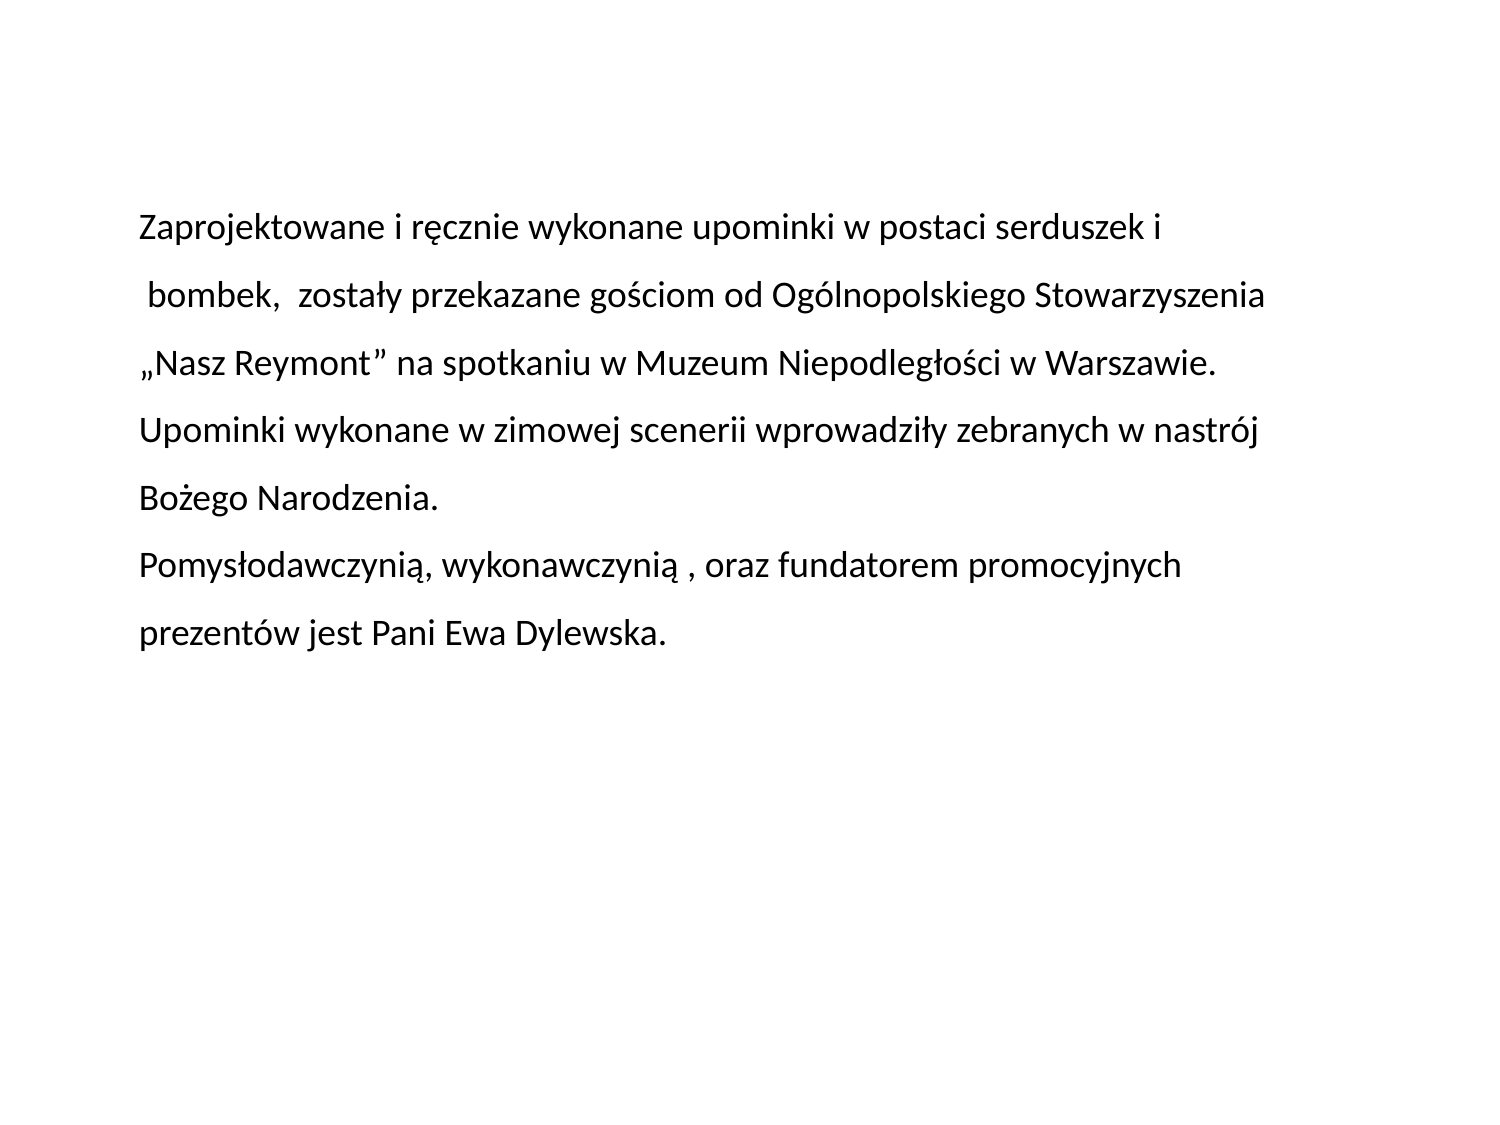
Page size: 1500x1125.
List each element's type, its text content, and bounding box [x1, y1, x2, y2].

text_box Zaprojektowane i ręcznie wykonane upominki w postaci serduszek i bombek, zostały przekazane gościom od Ogólnopolskiego Stowarzyszenia „Nasz Reymont” na spotkaniu w Muzeum Niepodległości w Warszawie. Upominki wykonane w zimowej scenerii wprowadziły zebranych w nastrój Bożego Narodzenia. Pomysłodawczynią, wykonawczynią , oraz fundatorem promocyjnych prezentów jest Pani Ewa Dylewska. [123, 172, 1348, 705]
